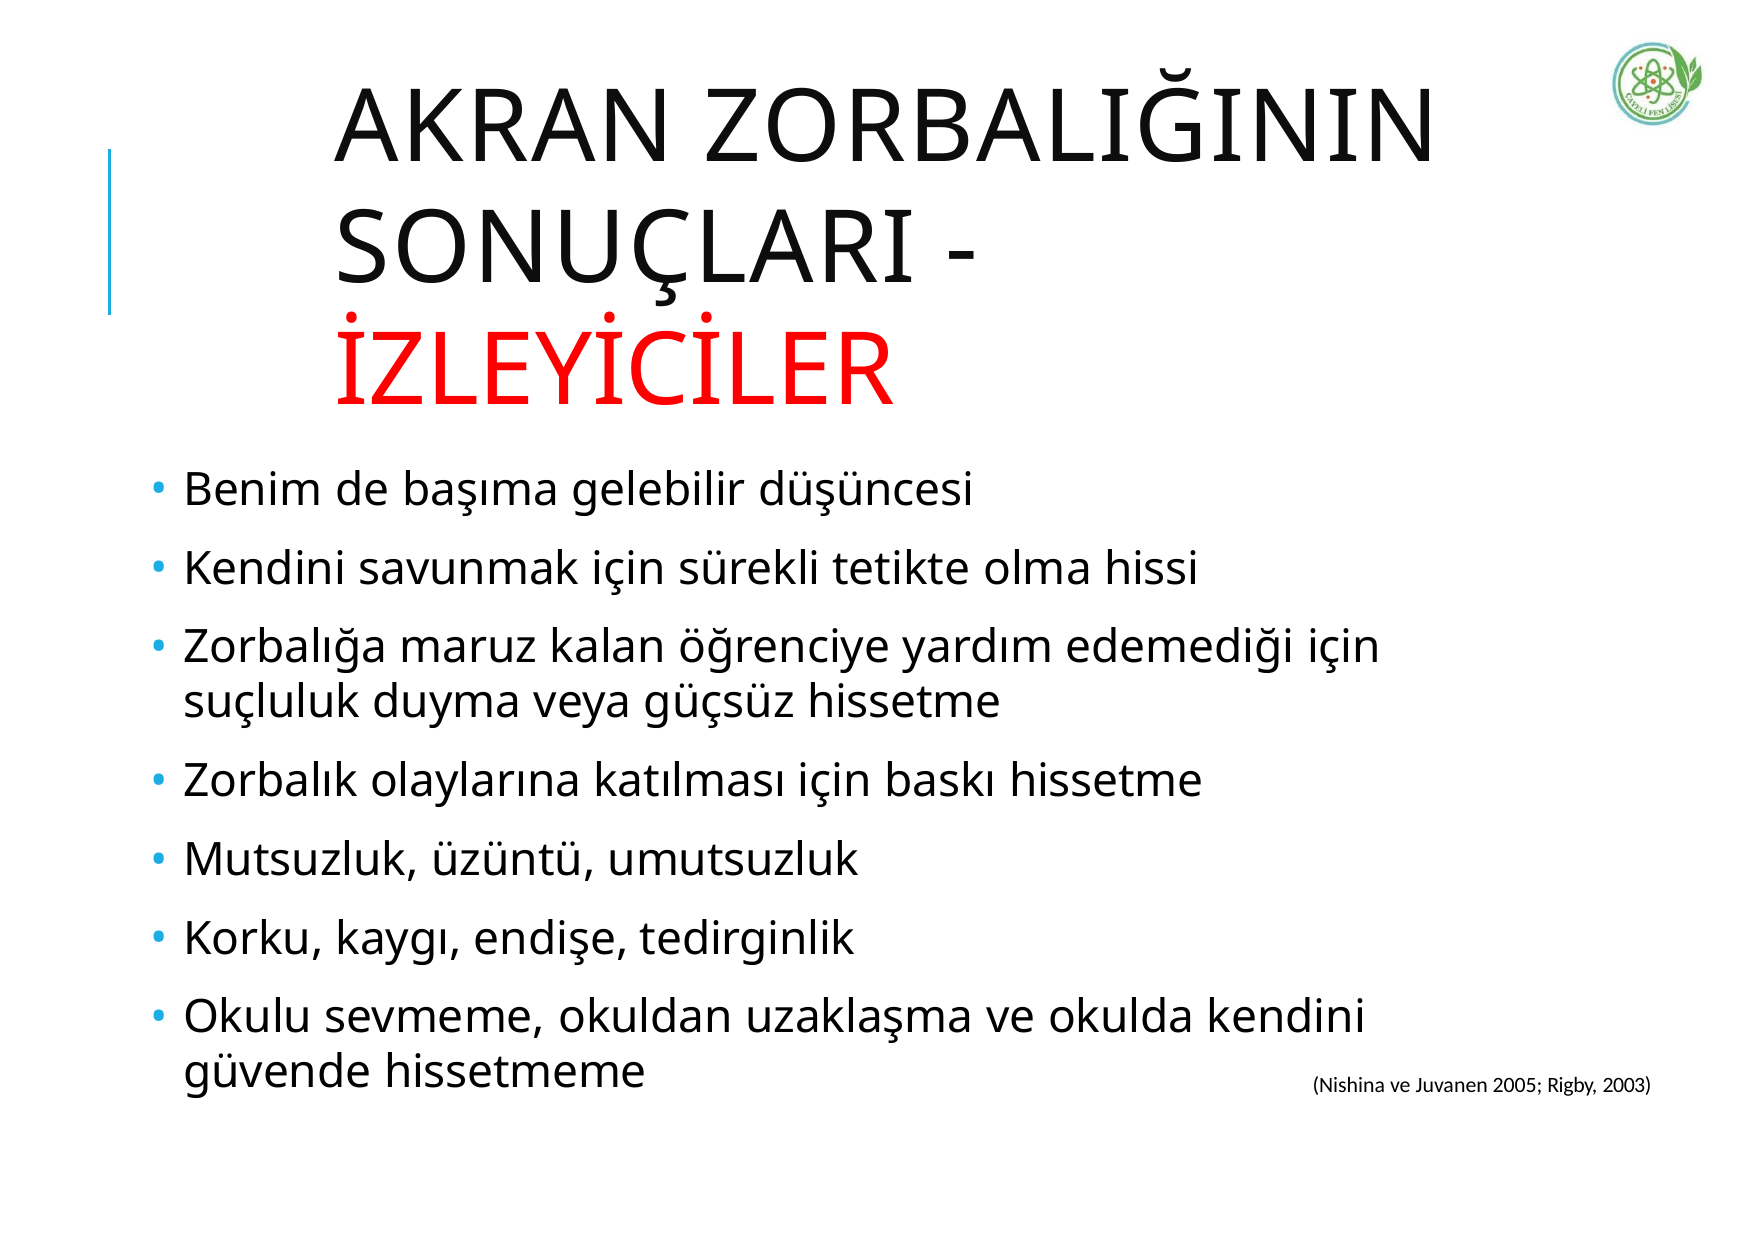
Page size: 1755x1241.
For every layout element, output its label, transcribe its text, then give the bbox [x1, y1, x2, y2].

list Benim de başıma gelebilir düşüncesi Kendini savunmak için sürekli tetikte olma hissi Zorbalığa maruz kalan öğrenciye yardım edemediği için suçluluk duyma veya güçsüz hissetme Zorbalık olaylarına katılması için baskı hissetme Mutsuzluk, üzüntü, umutsuzluk Korku, kaygı, endişe, tedirginlik Okulu sevmeme, okuldan uzaklaşma ve okulda kendini güvende hissetmeme [147, 413, 1546, 1165]
text_box (Nishina ve Juvanen 2005; Rigby, 2003) [1310, 1068, 1661, 1098]
title Akran Zorbalığının Sonuçları - İzleyiciler [147, 58, 1546, 413]
picture [1564, 1, 1749, 185]
